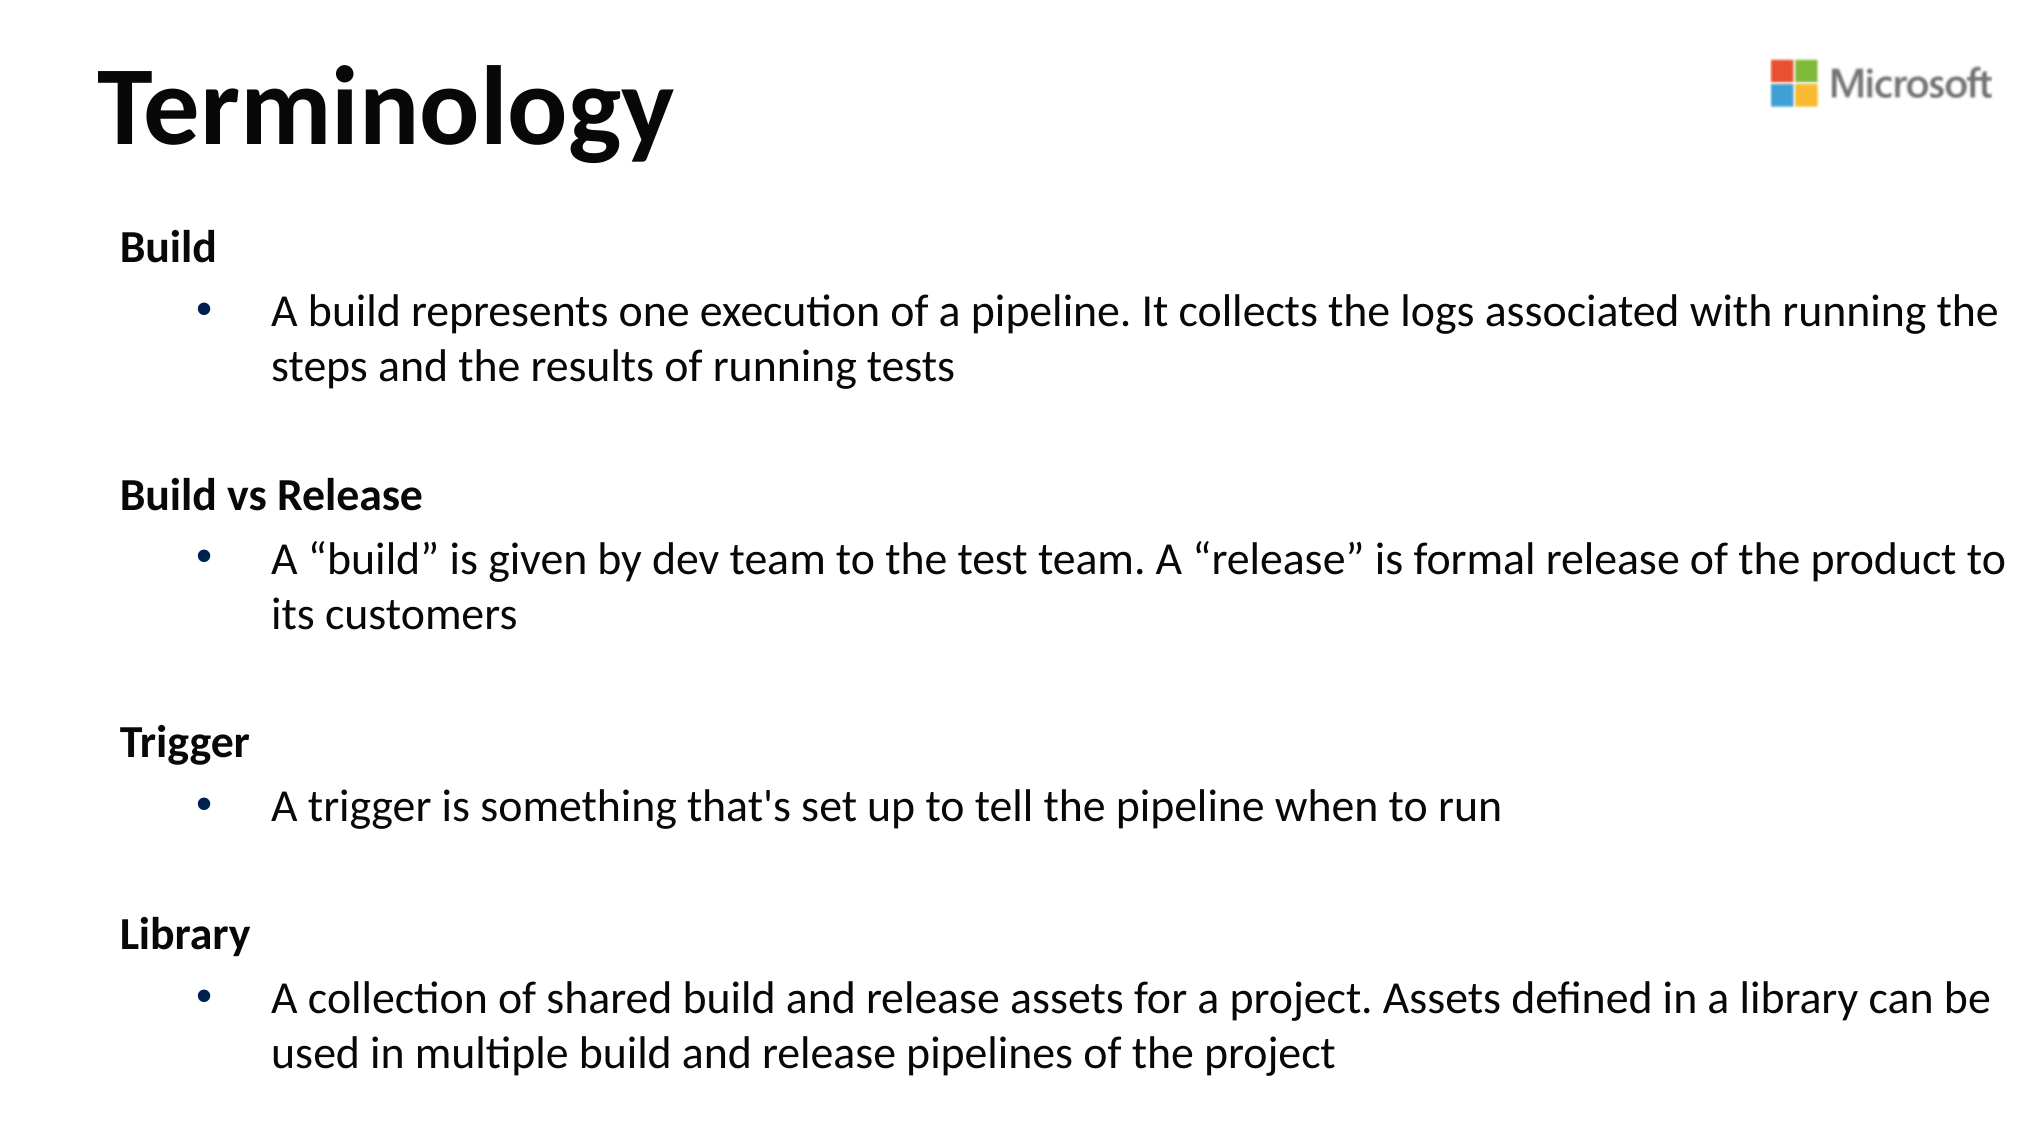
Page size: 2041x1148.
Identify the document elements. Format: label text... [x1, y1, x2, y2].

picture [1742, 27, 2010, 126]
text_box Build A build represents one execution of a pipeline. It collects the logs associated with running the steps and the results of running tests Build vs Release A “build” is given by dev team to the test team. A “release” is formal release of the product to its customers Trigger A trigger is something that's set up to tell the pipeline when to run Library A collection of shared build and release assets for a project. Assets defined in a library can be used in multiple build and release pipelines of the project [94, 209, 2034, 1114]
text_box Terminology [82, 40, 2034, 210]
